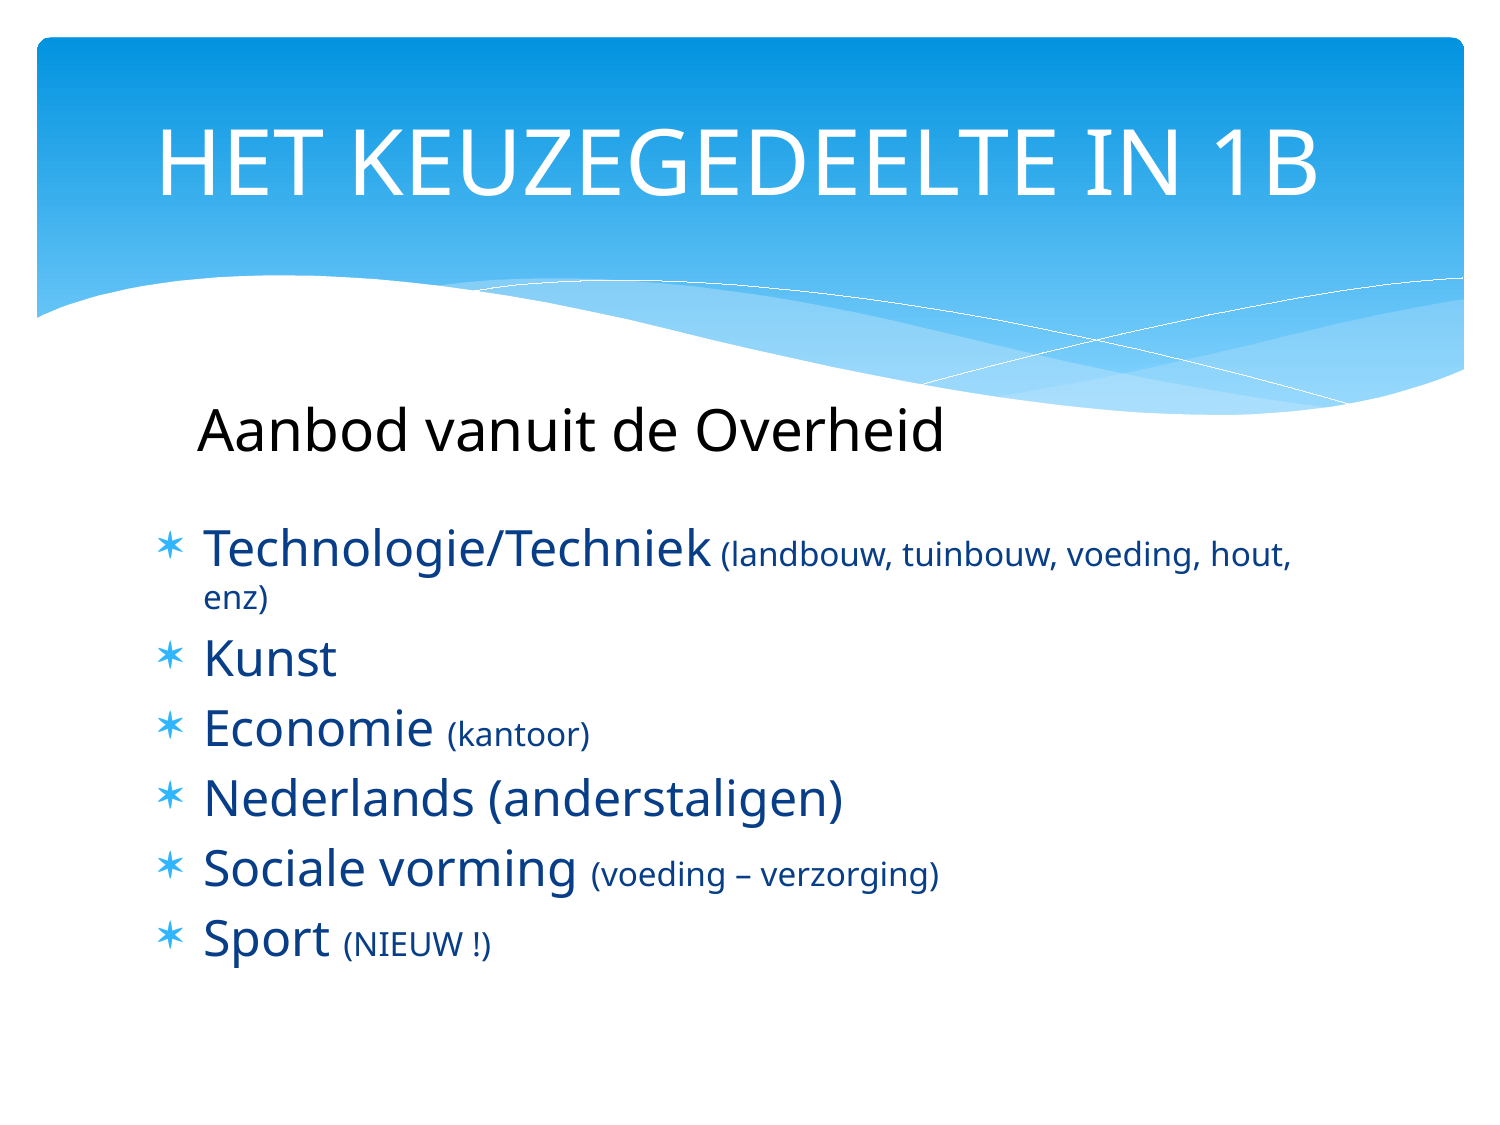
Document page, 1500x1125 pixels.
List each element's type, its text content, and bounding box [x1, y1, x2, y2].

text_box Aanbod vanuit de Overheid [182, 385, 998, 471]
title HET KEUZEGEDEELTE IN 1B [75, 55, 1425, 261]
list Technologie/Techniek (landbouw, tuinbouw, voeding, hout, enz) Kunst Economie (kantoor) Nederlands (anderstaligen) Sociale vorming (voeding – verzorging) Sport (NIEUW !) [143, 438, 1359, 1005]
